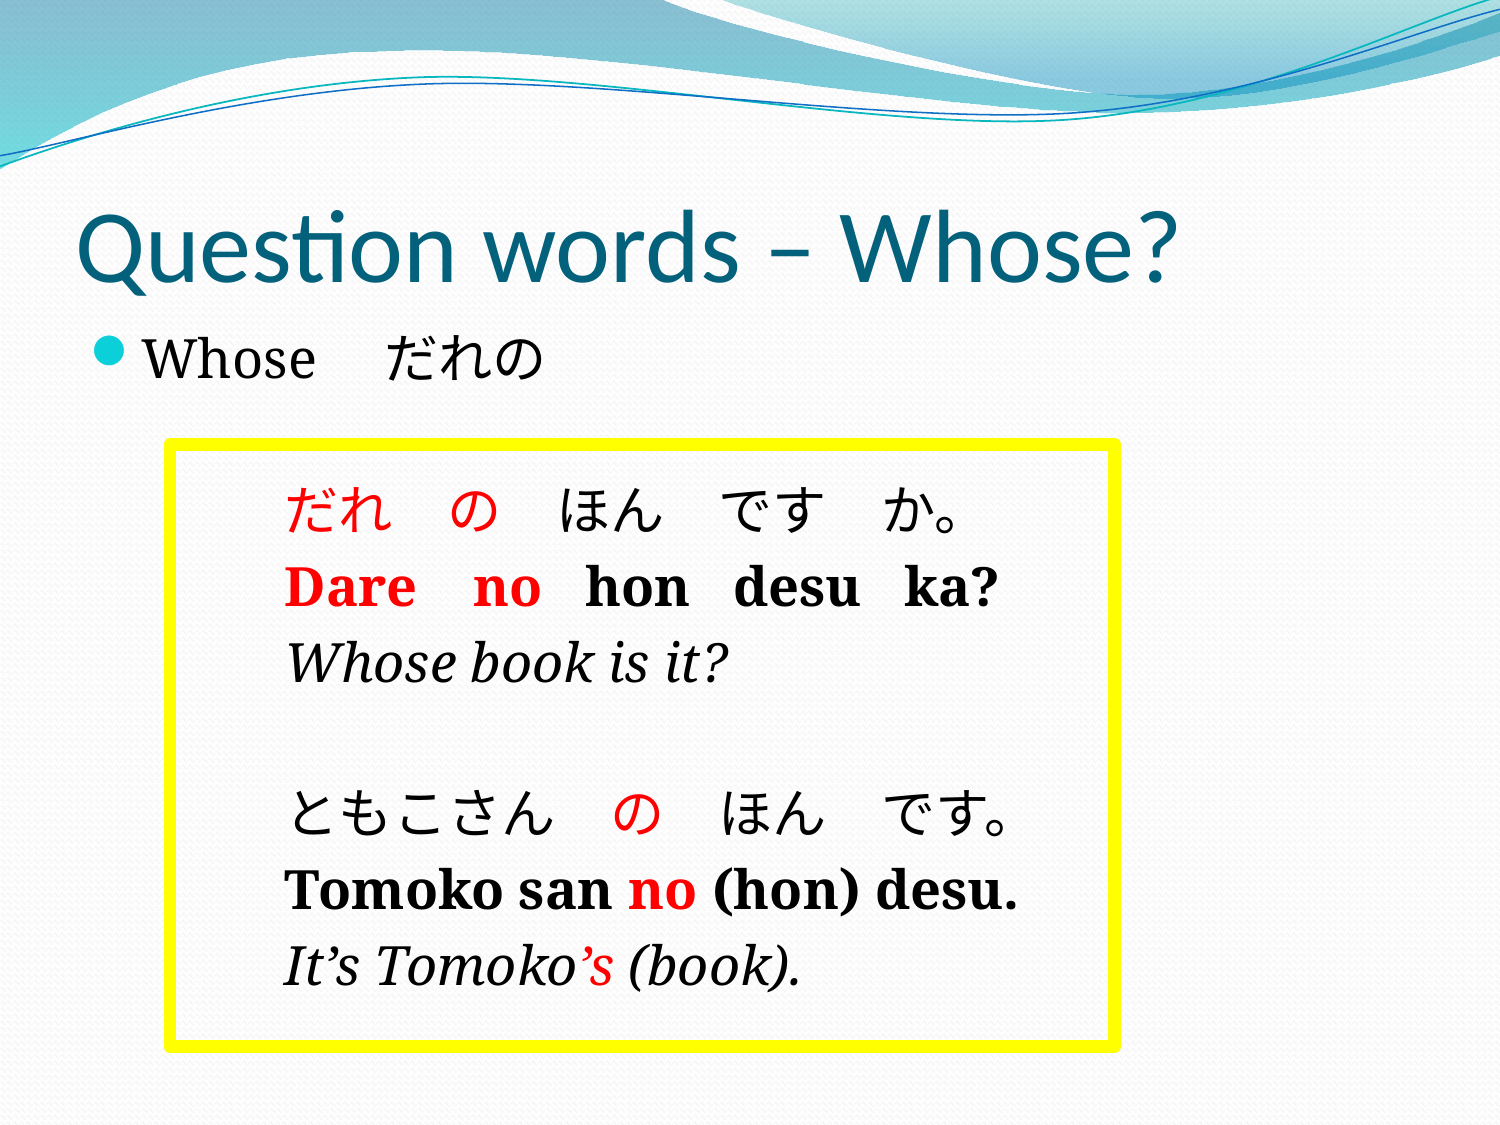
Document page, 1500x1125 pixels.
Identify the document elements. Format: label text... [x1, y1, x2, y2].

text_box [168, 442, 1117, 1049]
list Whose だれの だれ の ほん です か。 Dare no hon desu ka? Whose book is it? ともこさん の ほん です。 Tomoko san no (hon) desu. It’s Tomoko’s (book). [75, 317, 1425, 1038]
title Question words – Whose? [75, 115, 1425, 303]
